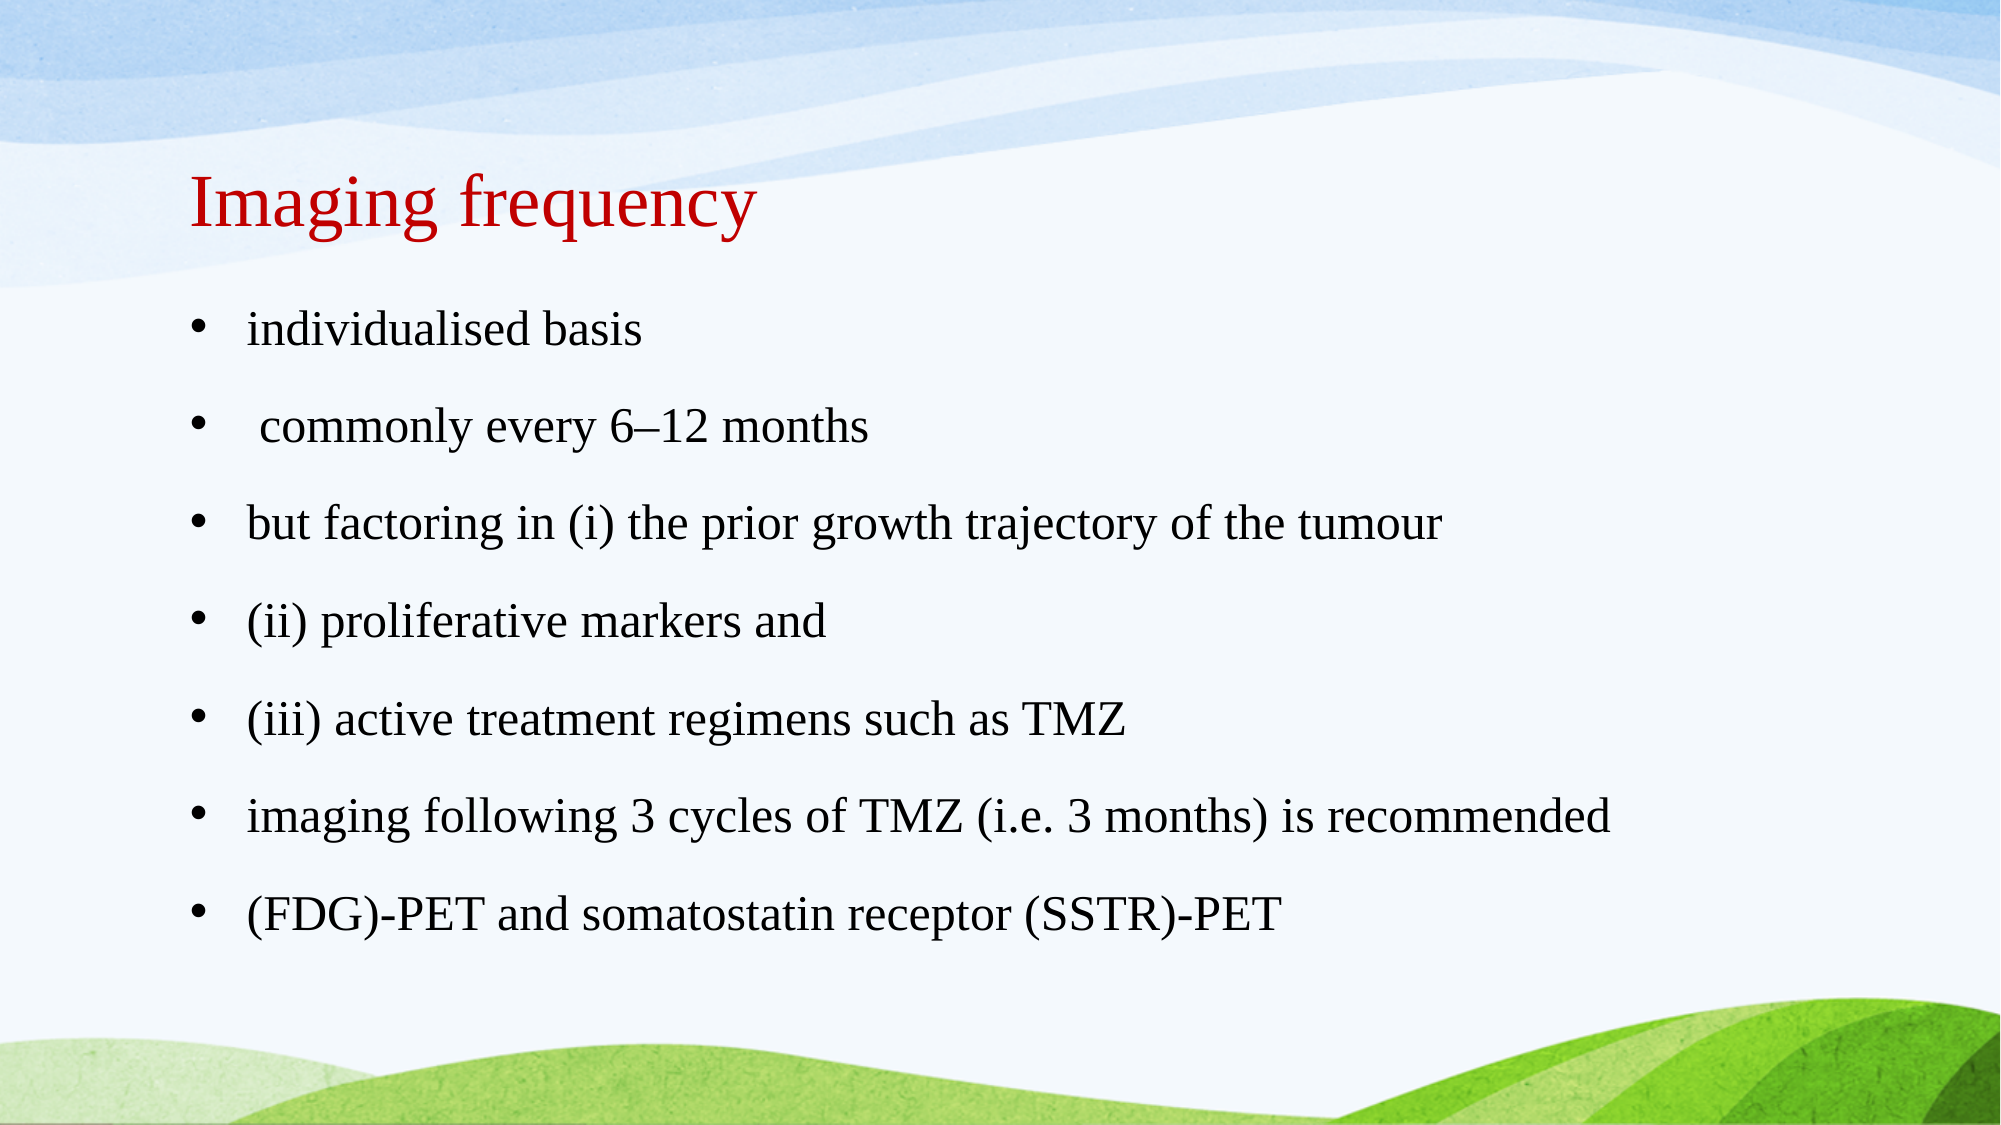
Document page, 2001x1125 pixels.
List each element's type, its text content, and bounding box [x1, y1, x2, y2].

list individualised basis commonly every 6–12 months but factoring in (i) the prior growth trajectory of the tumour (ii) proliferative markers and (iii) active treatment regimens such as TMZ imaging following 3 cycles of TMZ (i.e. 3 months) is recommended (FDG)-PET and somatostatin receptor (SSTR)-PET [174, 287, 1825, 982]
title Imaging frequency [174, 50, 1825, 250]
picture [0, 0, 2001, 1125]
